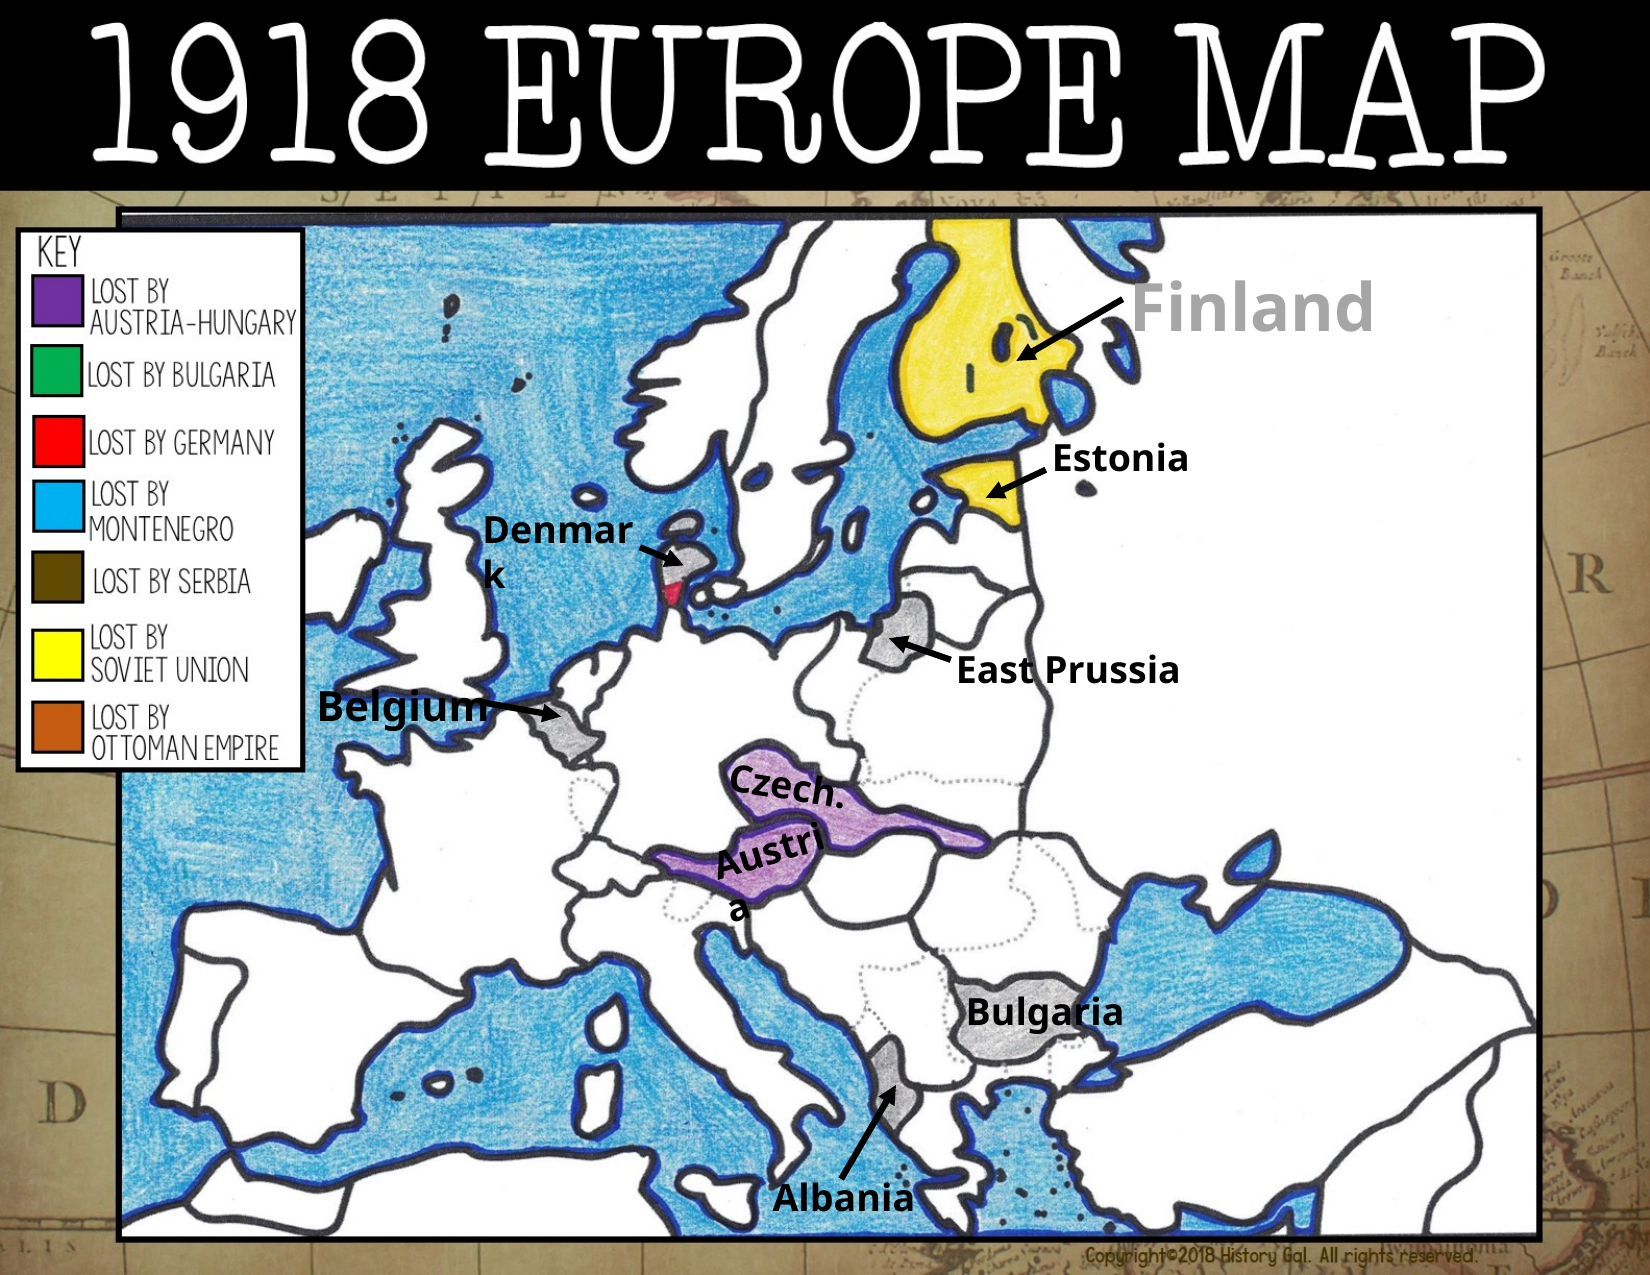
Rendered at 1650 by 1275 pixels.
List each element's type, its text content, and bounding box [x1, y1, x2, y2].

text_box Estonia [1037, 426, 1322, 486]
text_box Belgium [301, 672, 517, 738]
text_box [639, 547, 684, 566]
text_box East Prussia [941, 638, 1200, 699]
text_box Albania [757, 1166, 941, 1227]
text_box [985, 469, 1046, 498]
text_box Austria [690, 814, 875, 943]
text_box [482, 702, 562, 717]
picture [0, 0, 1650, 1275]
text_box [841, 1085, 896, 1180]
text_box Finland [1114, 256, 1472, 352]
text_box Czech. [710, 743, 889, 830]
text_box Bulgaria [950, 980, 1265, 1041]
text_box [1016, 299, 1123, 361]
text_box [888, 638, 951, 660]
text_box Denmark [467, 498, 667, 604]
